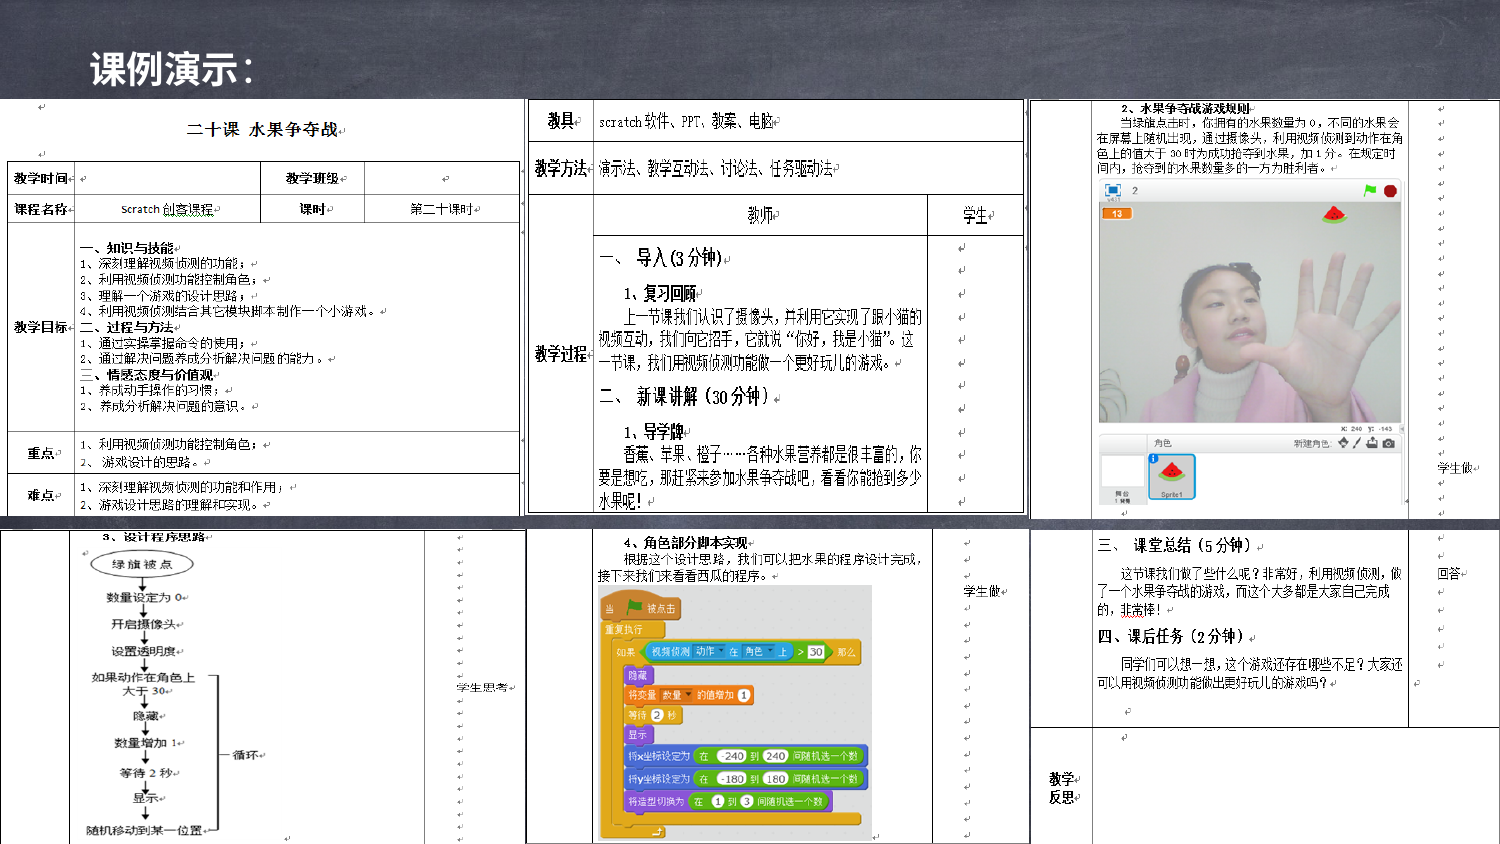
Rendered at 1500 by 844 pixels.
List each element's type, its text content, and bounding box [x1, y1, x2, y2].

text_box 课例演示： [74, 38, 295, 99]
picture [0, 0, 1500, 844]
